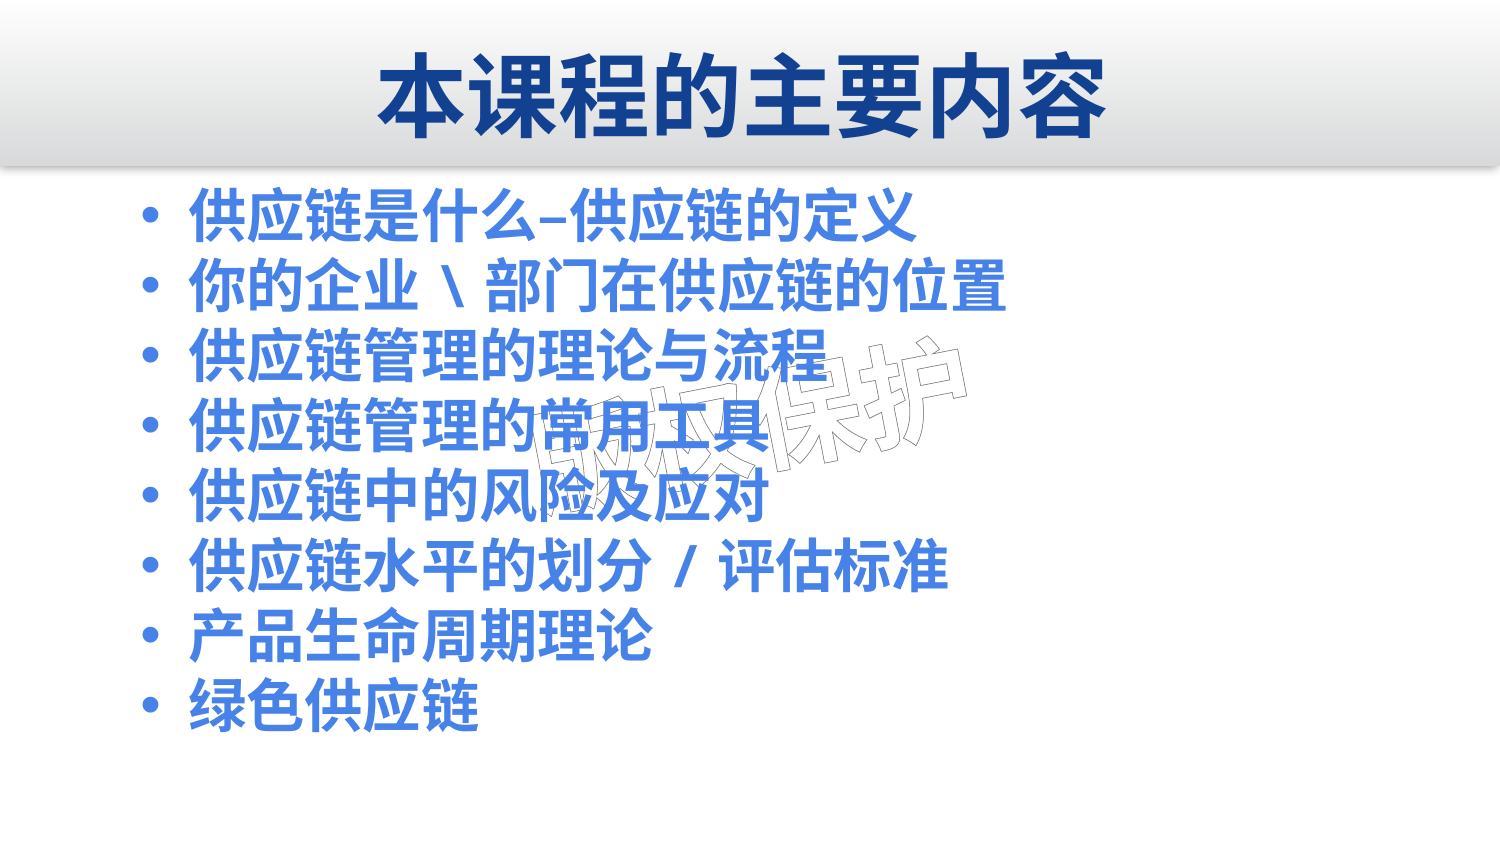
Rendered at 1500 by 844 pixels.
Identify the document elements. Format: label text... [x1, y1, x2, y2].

text_box 供应链是什么–供应链的定义 你的企业\部门在供应链的位置 供应链管理的理论与流程 供应链管理的常用工具 供应链中的风险及应对 供应链水平的划分/评估标准 产品生命周期理论 绿色供应链 [125, 175, 1259, 747]
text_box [0, 0, 1500, 166]
